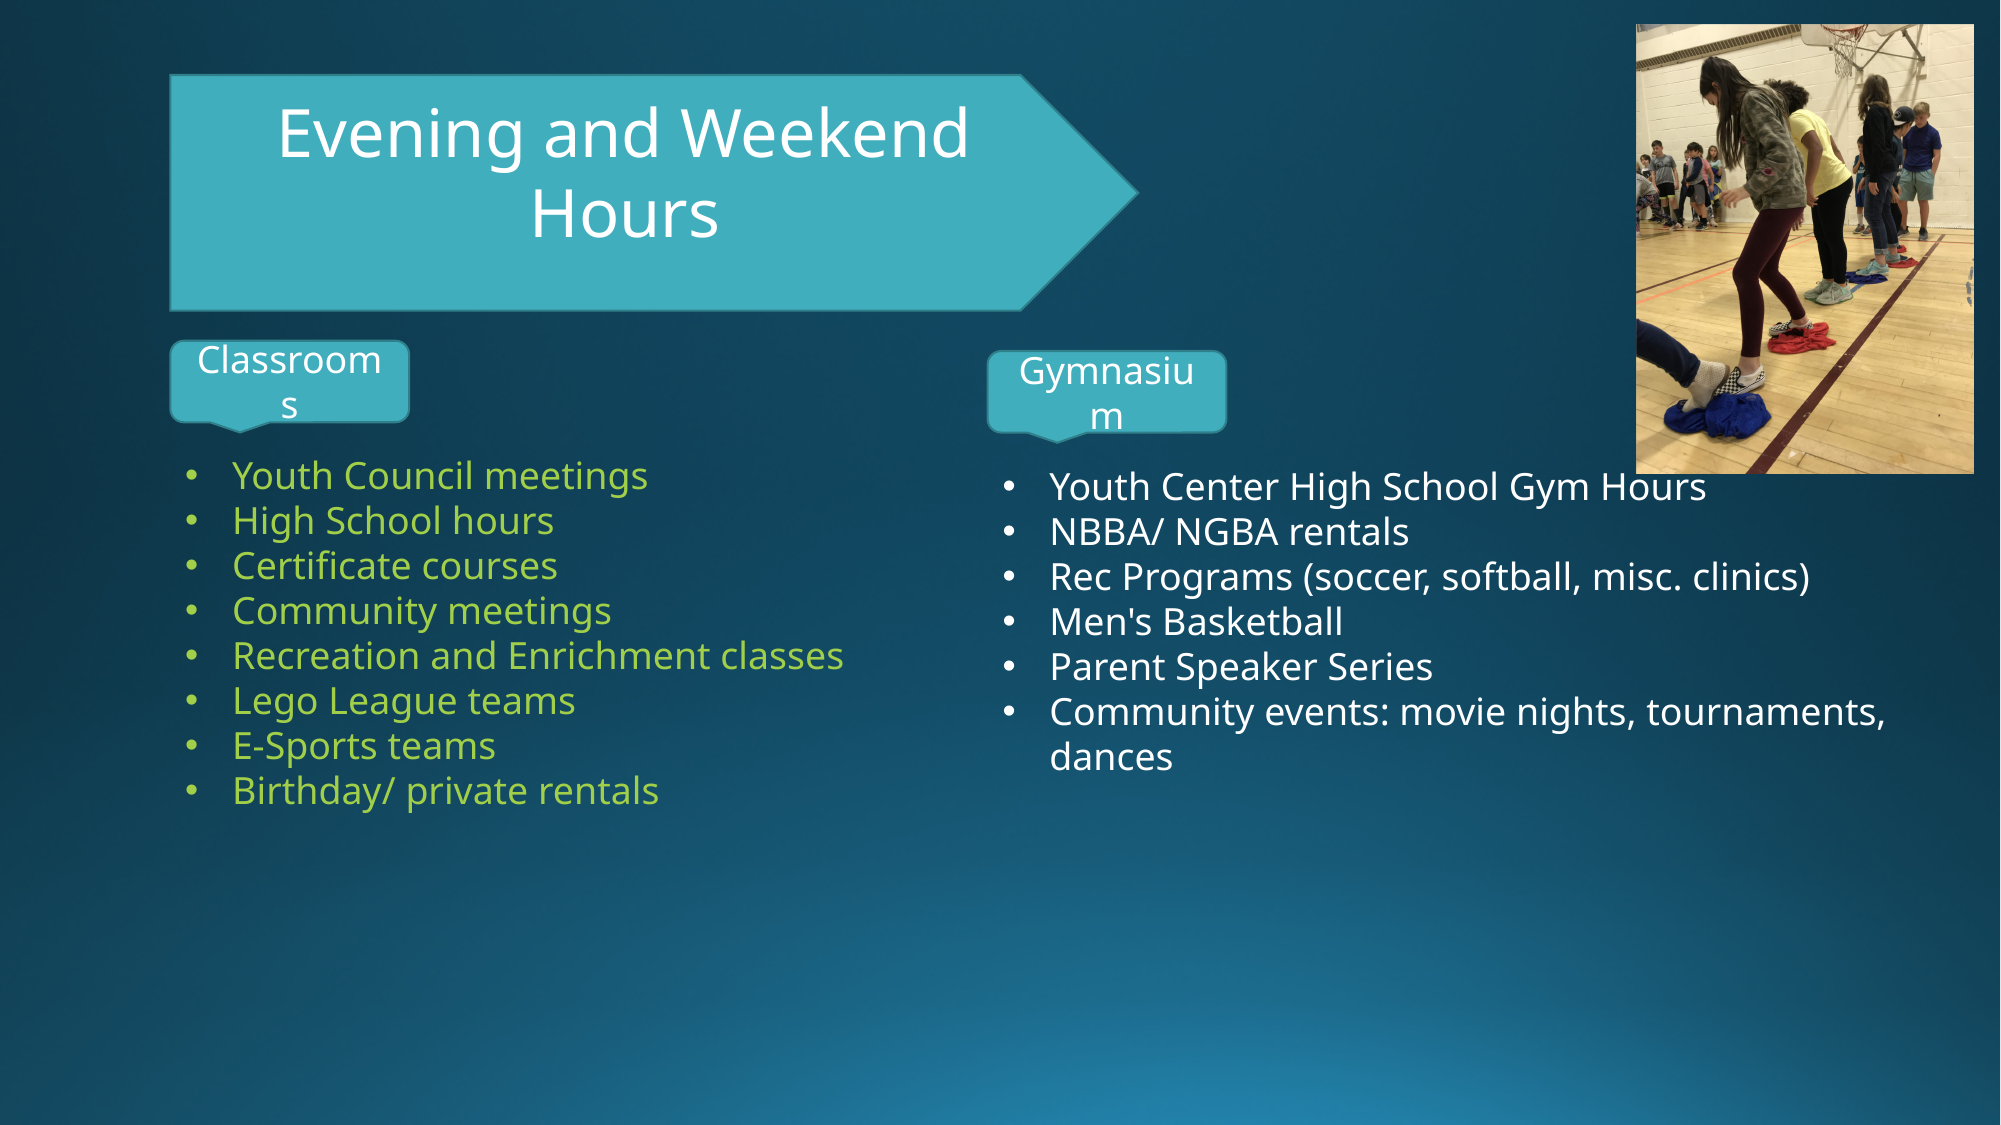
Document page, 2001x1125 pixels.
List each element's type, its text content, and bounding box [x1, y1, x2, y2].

text_box Youth Council meetings High School hours Certificate courses Community meetings Recreation and Enrichment classes Lego League teams E-Sports teams Birthday/ private rentals [170, 444, 1171, 820]
picture [0, 0, 2001, 1125]
text_box Classrooms [169, 339, 411, 434]
text_box Youth Center High School Gym Hours NBBA/ NGBA rentals Rec Programs (soccer, softball, misc. clinics) Men's Basketball Parent Speaker Series Community events: movie nights, tournaments, dances [987, 455, 1988, 785]
text_box Evening and Weekend Hours [169, 73, 1140, 312]
text_box Gymnasium [986, 349, 1228, 444]
